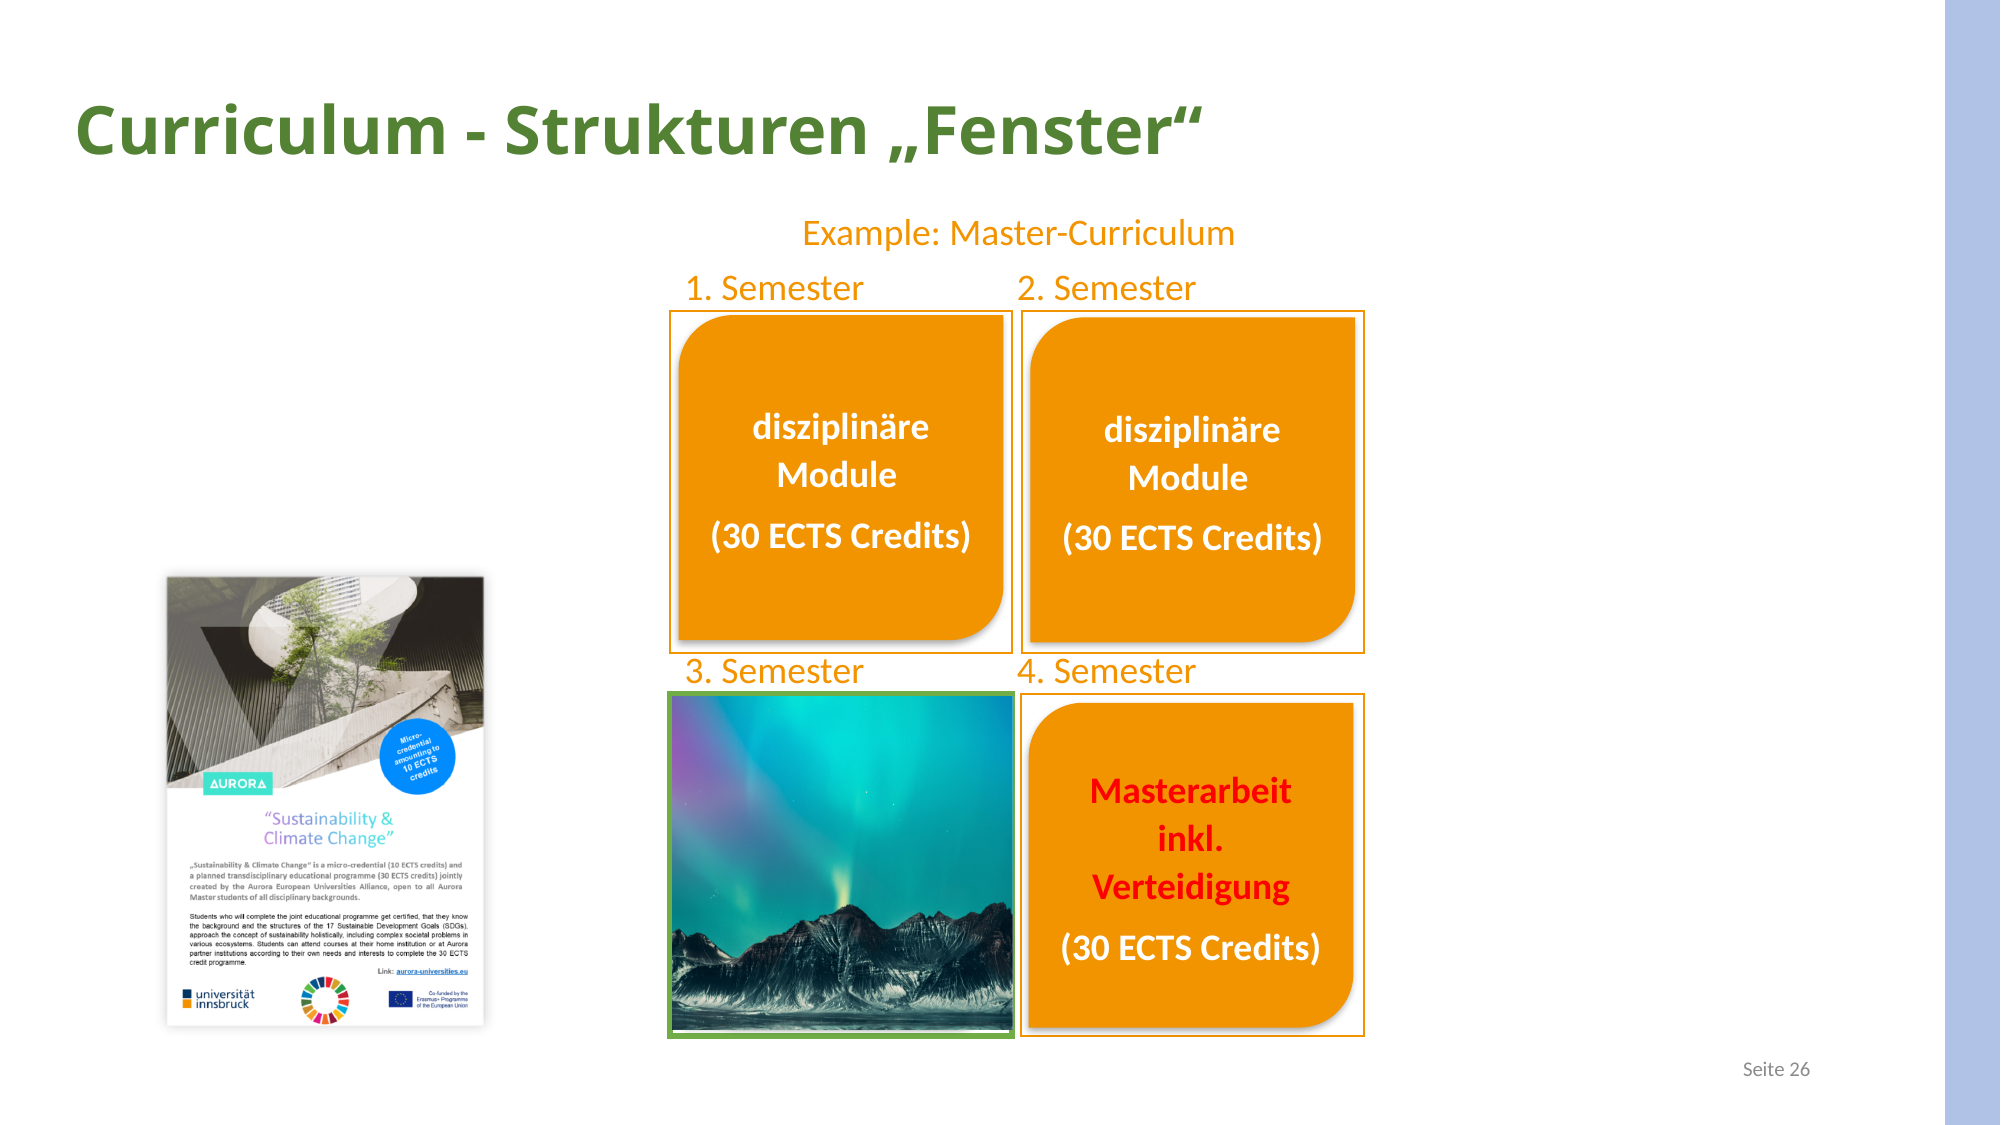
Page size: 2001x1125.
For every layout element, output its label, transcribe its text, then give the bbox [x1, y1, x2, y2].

text_box [969, 1031, 1013, 1037]
text_box [669, 699, 685, 1037]
text_box [1020, 693, 1365, 1037]
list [672, 696, 1013, 1031]
text_box 1. Semester 2. Semester [669, 255, 1366, 315]
text_box Example: Master-Curriculum [669, 200, 1369, 305]
text_box Seite 26 [1375, 1038, 1826, 1099]
text_box [1945, 0, 2000, 1125]
picture [165, 575, 485, 1027]
text_box disziplinäre Module (30 ECTS Credits) [677, 313, 1005, 642]
text_box [669, 315, 718, 638]
text_box Curriculum - Strukturen „Fenster“ [59, 92, 1922, 173]
text_box Masterarbeit inkl. Verteidigung (30 ECTS Credits) [1027, 701, 1355, 1029]
text_box [1021, 315, 1365, 654]
text_box 3. Semester 4. Semester [669, 638, 1364, 699]
text_box disziplinäre Module (30 ECTS Credits) [1029, 316, 1357, 644]
text_box [984, 315, 1013, 638]
